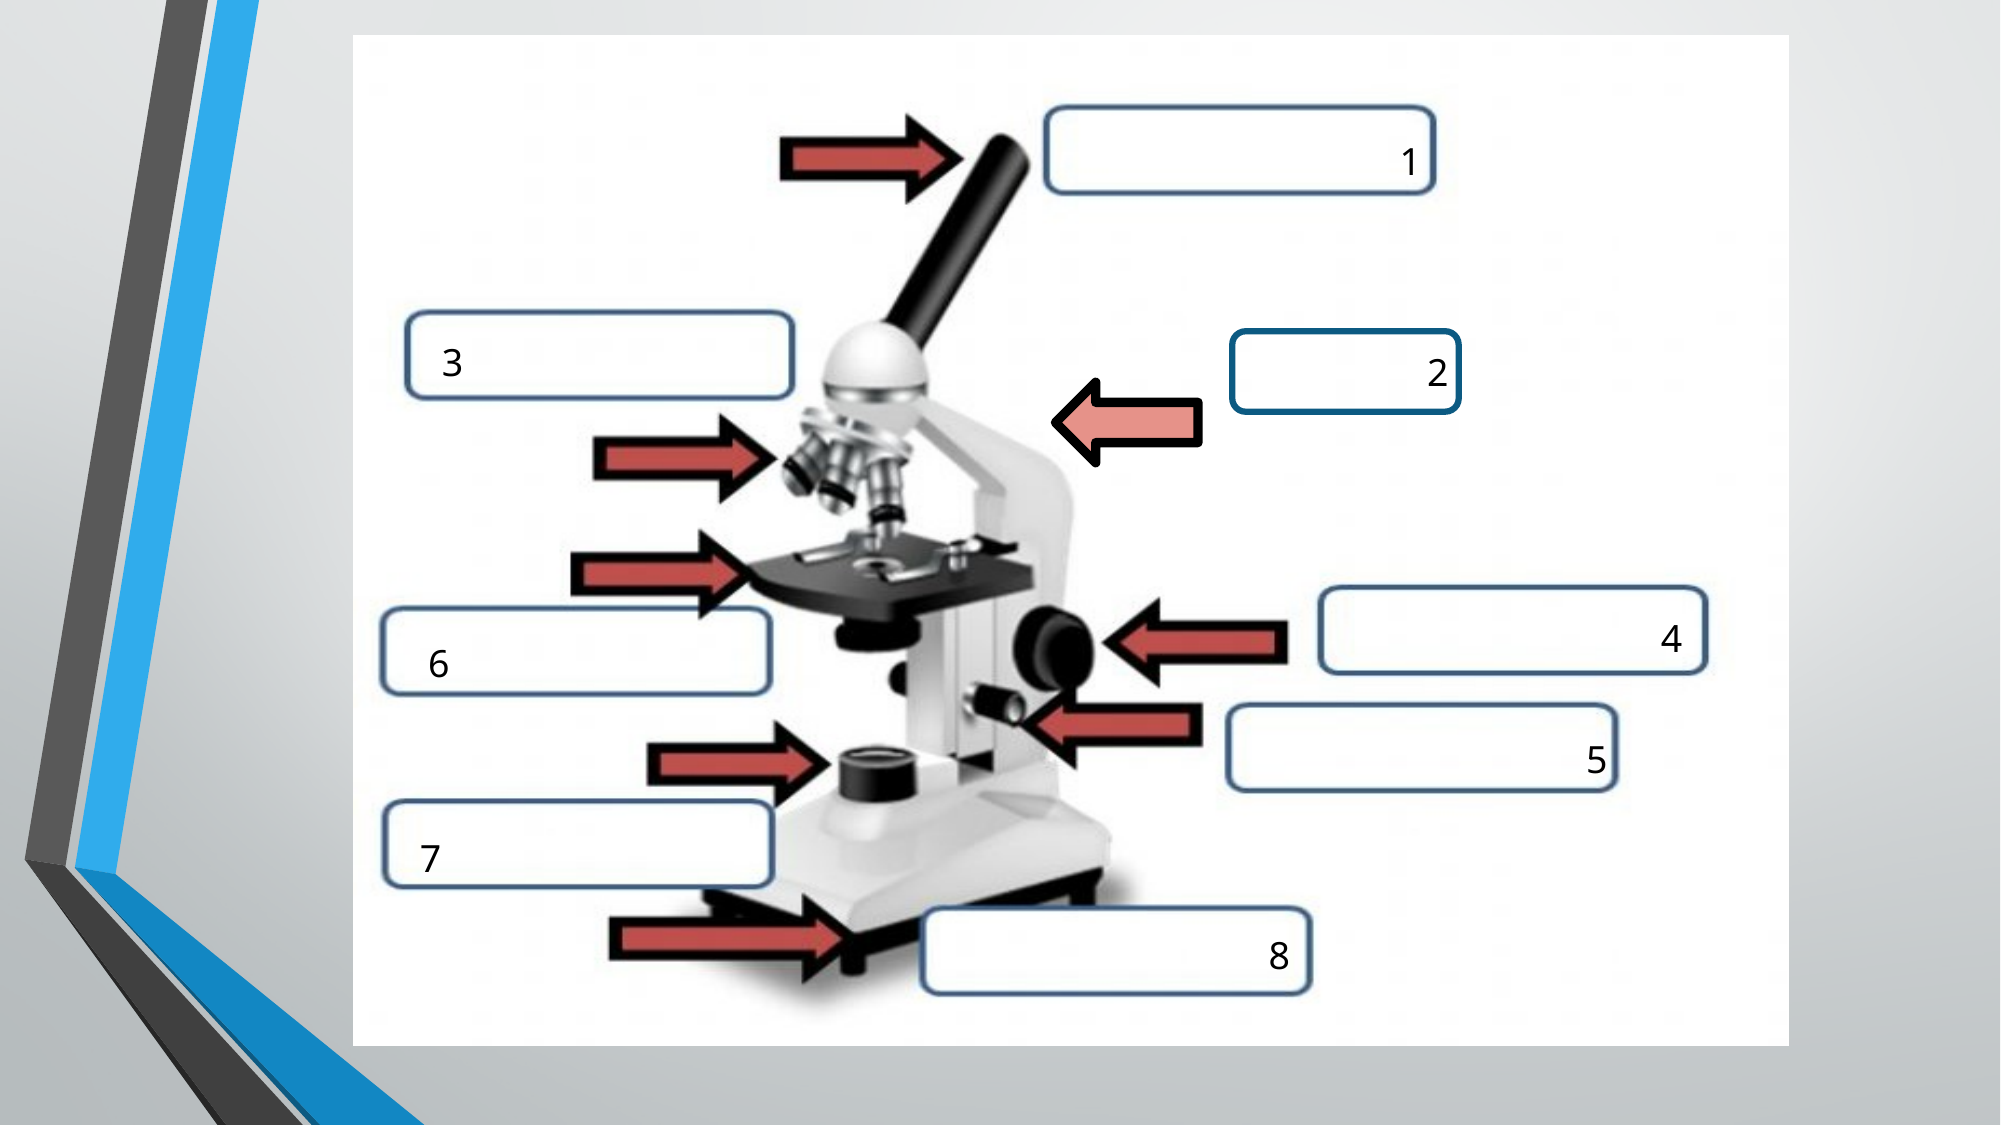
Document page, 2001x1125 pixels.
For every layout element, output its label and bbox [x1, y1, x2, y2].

picture [353, 35, 1789, 1046]
